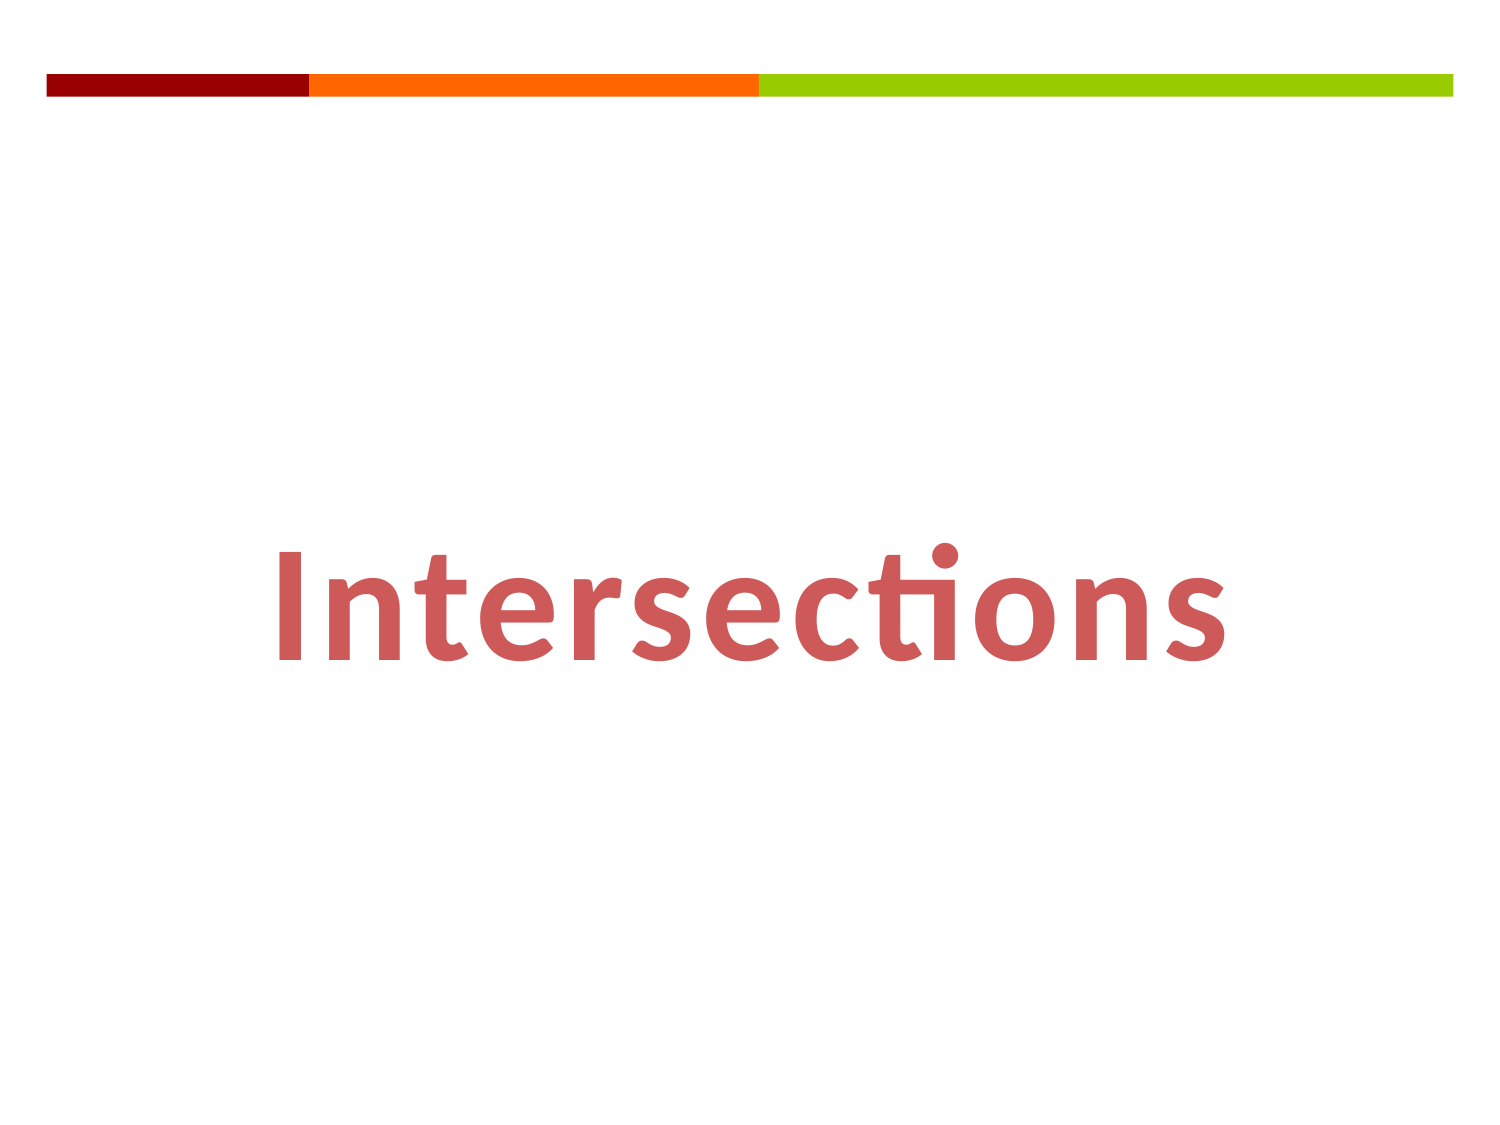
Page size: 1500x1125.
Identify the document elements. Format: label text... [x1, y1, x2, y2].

text_box Intersections [253, 486, 1246, 702]
